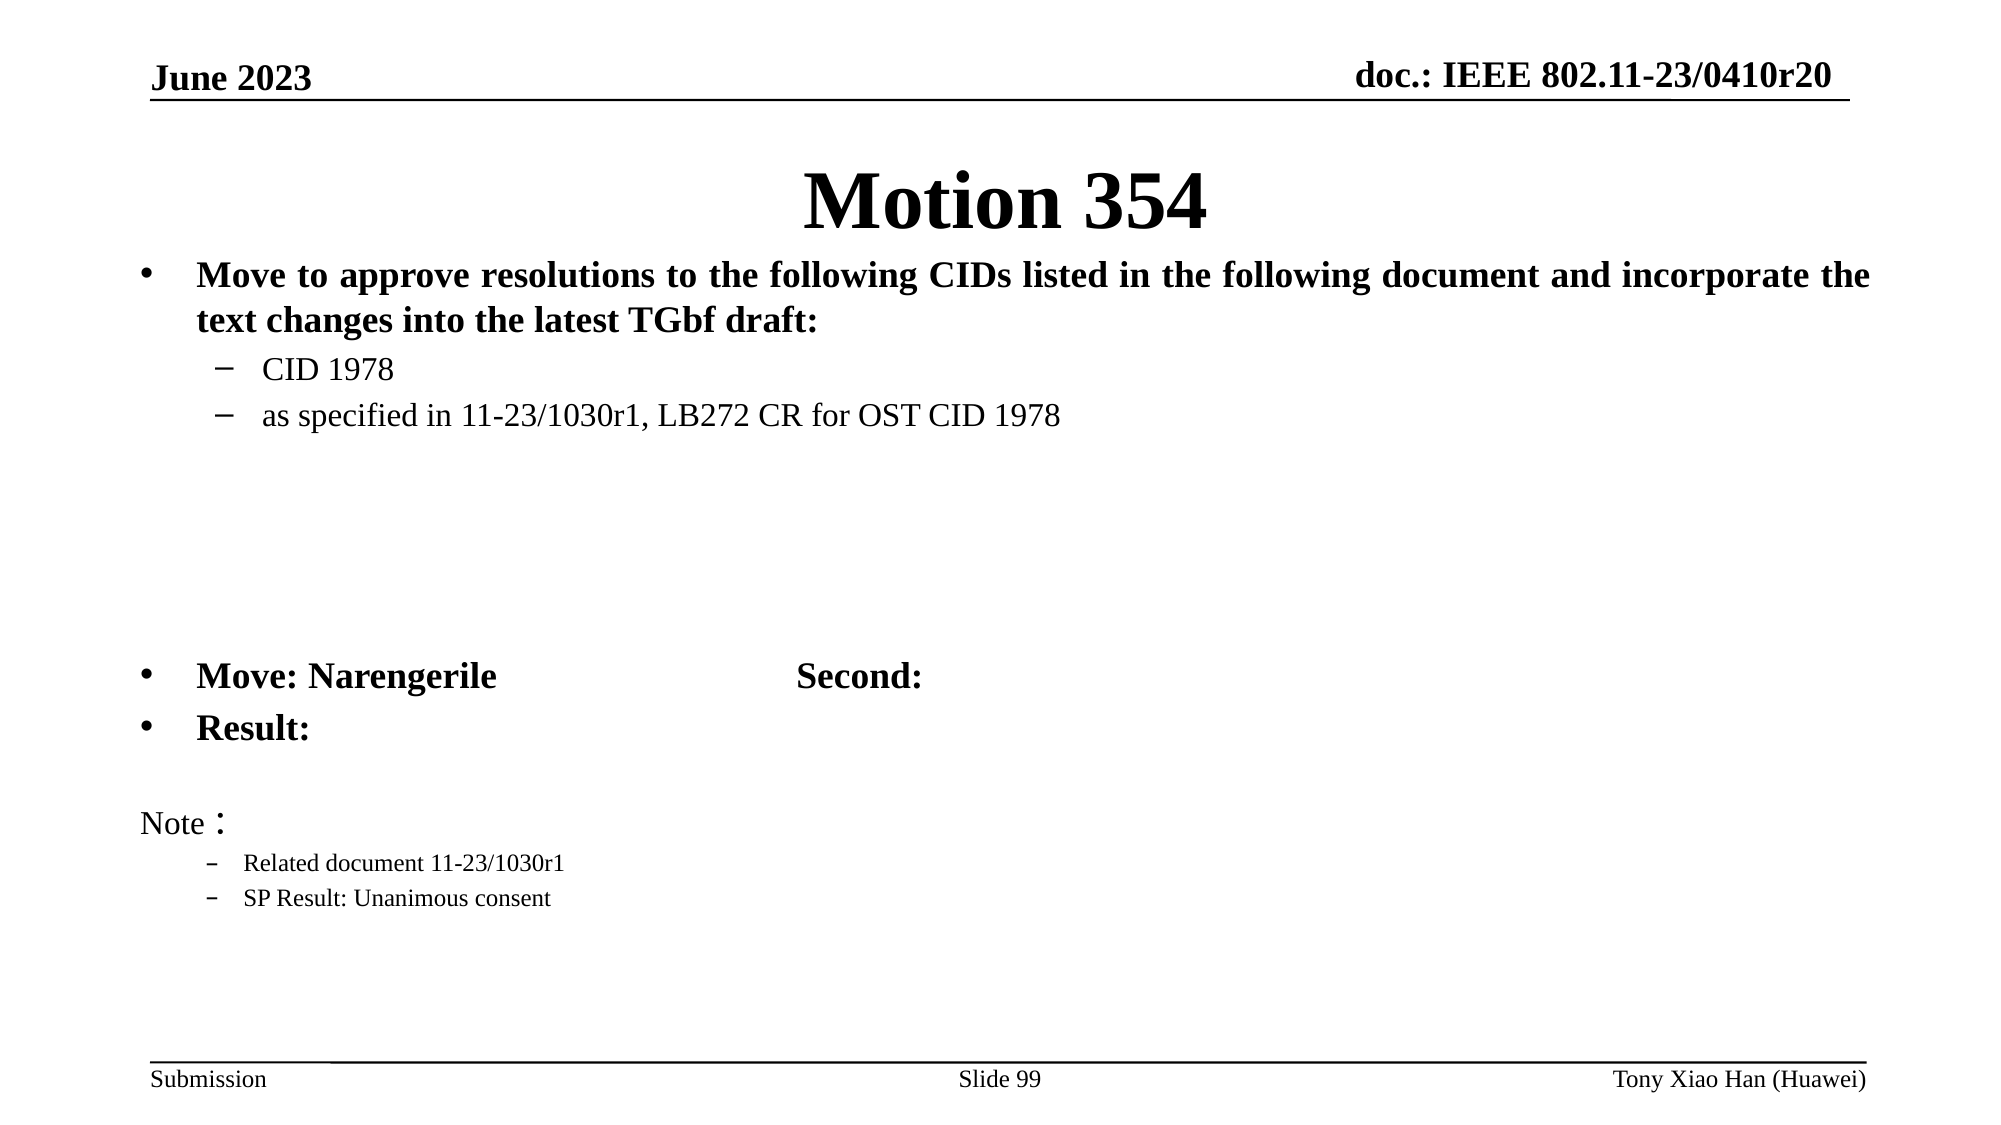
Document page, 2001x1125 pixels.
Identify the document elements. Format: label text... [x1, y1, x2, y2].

text_box Move to approve resolutions to the following CIDs listed in the following document and incorporate the text changes into the latest TGbf draft: CID 1978 as specified in 11-23/1030r1, LB272 CR for OST CID 1978 Move: Narengerile Second: Result: Note： Related document 11-23/1030r1 SP Result: Unanimous consent [125, 212, 1888, 900]
text_box Motion 354 [368, 137, 1644, 212]
